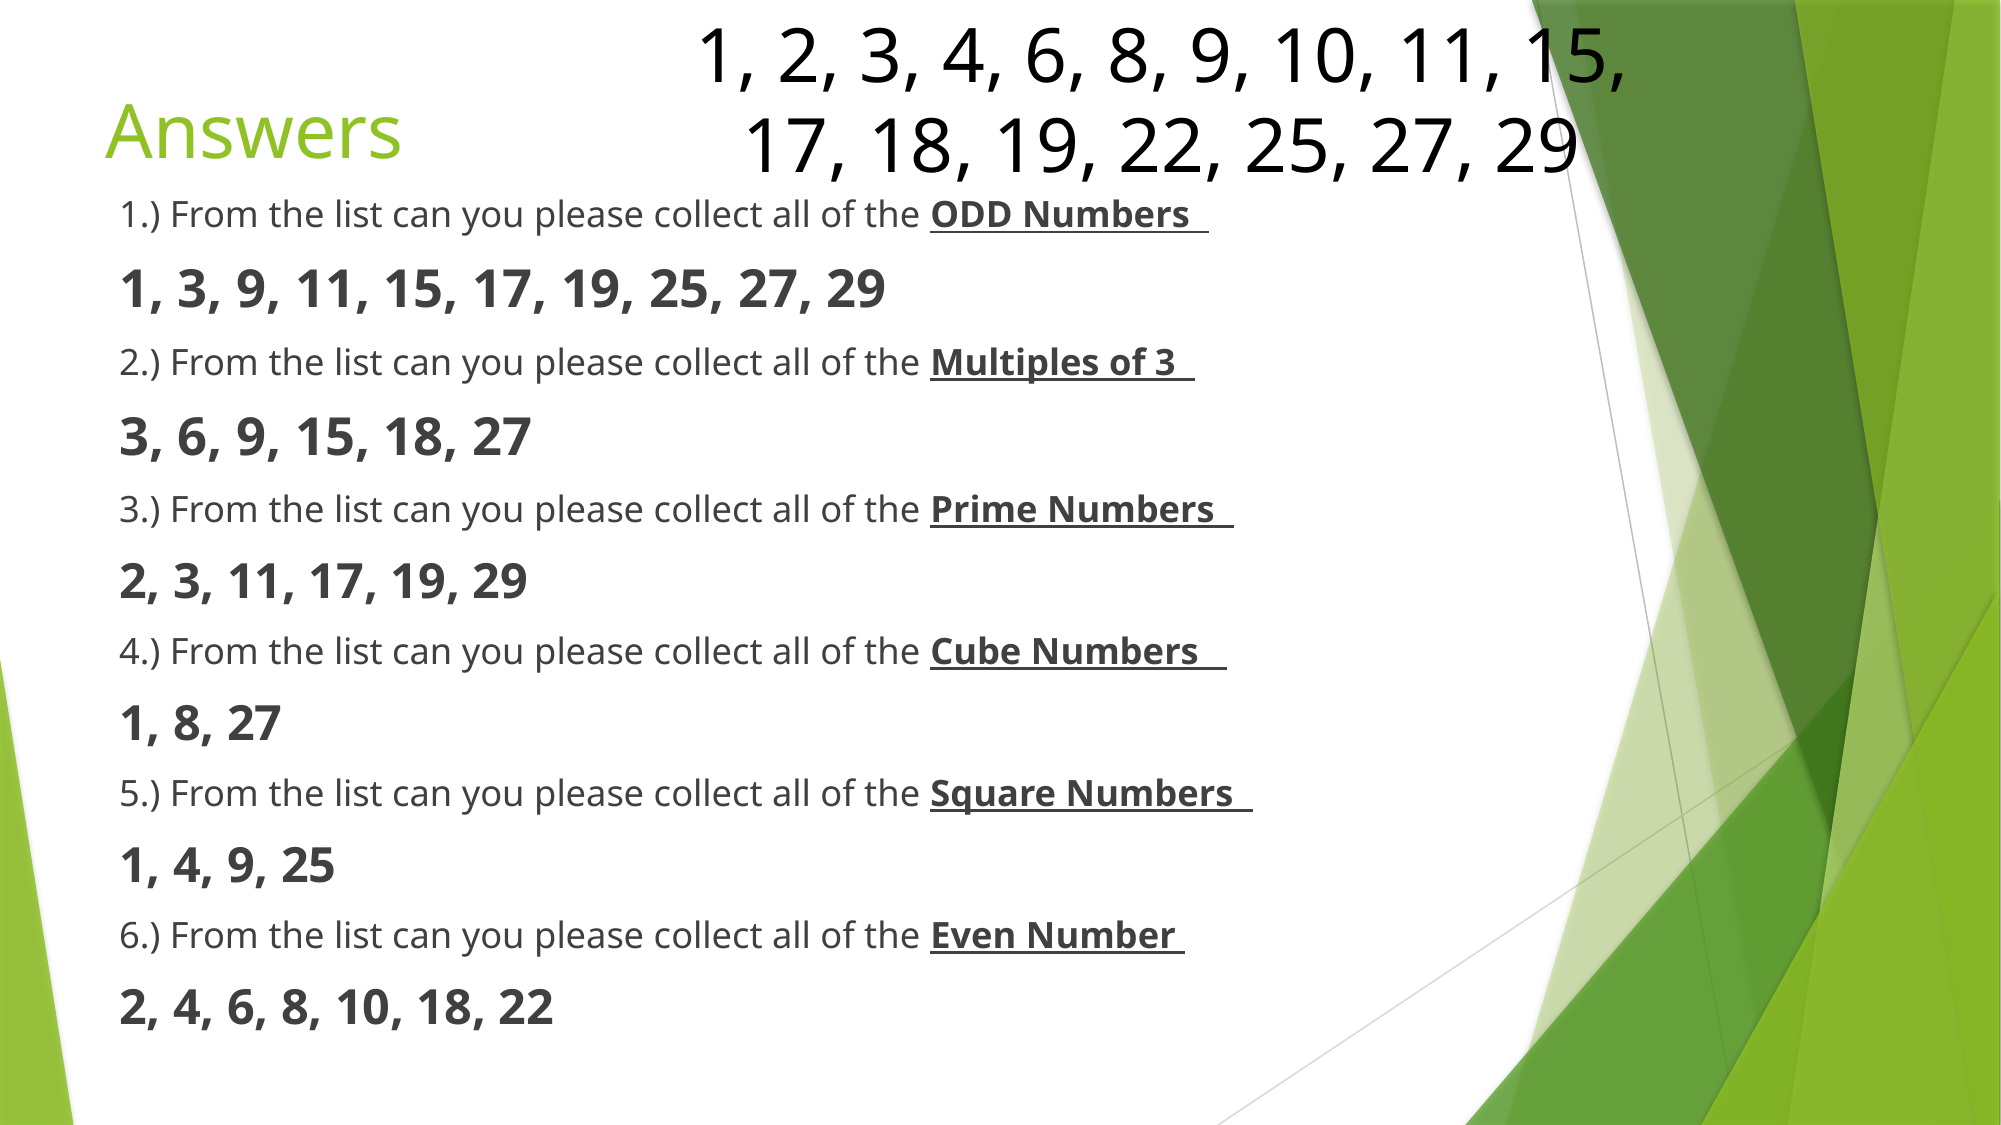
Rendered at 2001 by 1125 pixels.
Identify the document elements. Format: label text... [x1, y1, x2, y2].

text_box 1, 2, 3, 4, 6, 8, 9, 10, 11, 15, 17, 18, 19, 22, 25, 27, 29 [655, 0, 1670, 195]
title Answers [90, 76, 655, 293]
list 1.) From the list can you please collect all of the ODD Numbers 1, 3, 9, 11, 15, 17, 19, 25, 27, 29 2.) From the list can you please collect all of the Multiples of 3 3, 6, 9, 15, 18, 27 3.) From the list can you please collect all of the Prime Numbers 2, 3, 11, 17, 19, 29 4.) From the list can you please collect all of the Cube Numbers 1, 8, 27 5.) From the list can you please collect all of the Square Numbers 1, 4, 9, 25 6.) From the list can you please collect all of the Even Number 2, 4, 6, 8, 10, 18, 22 [104, 184, 1515, 1042]
